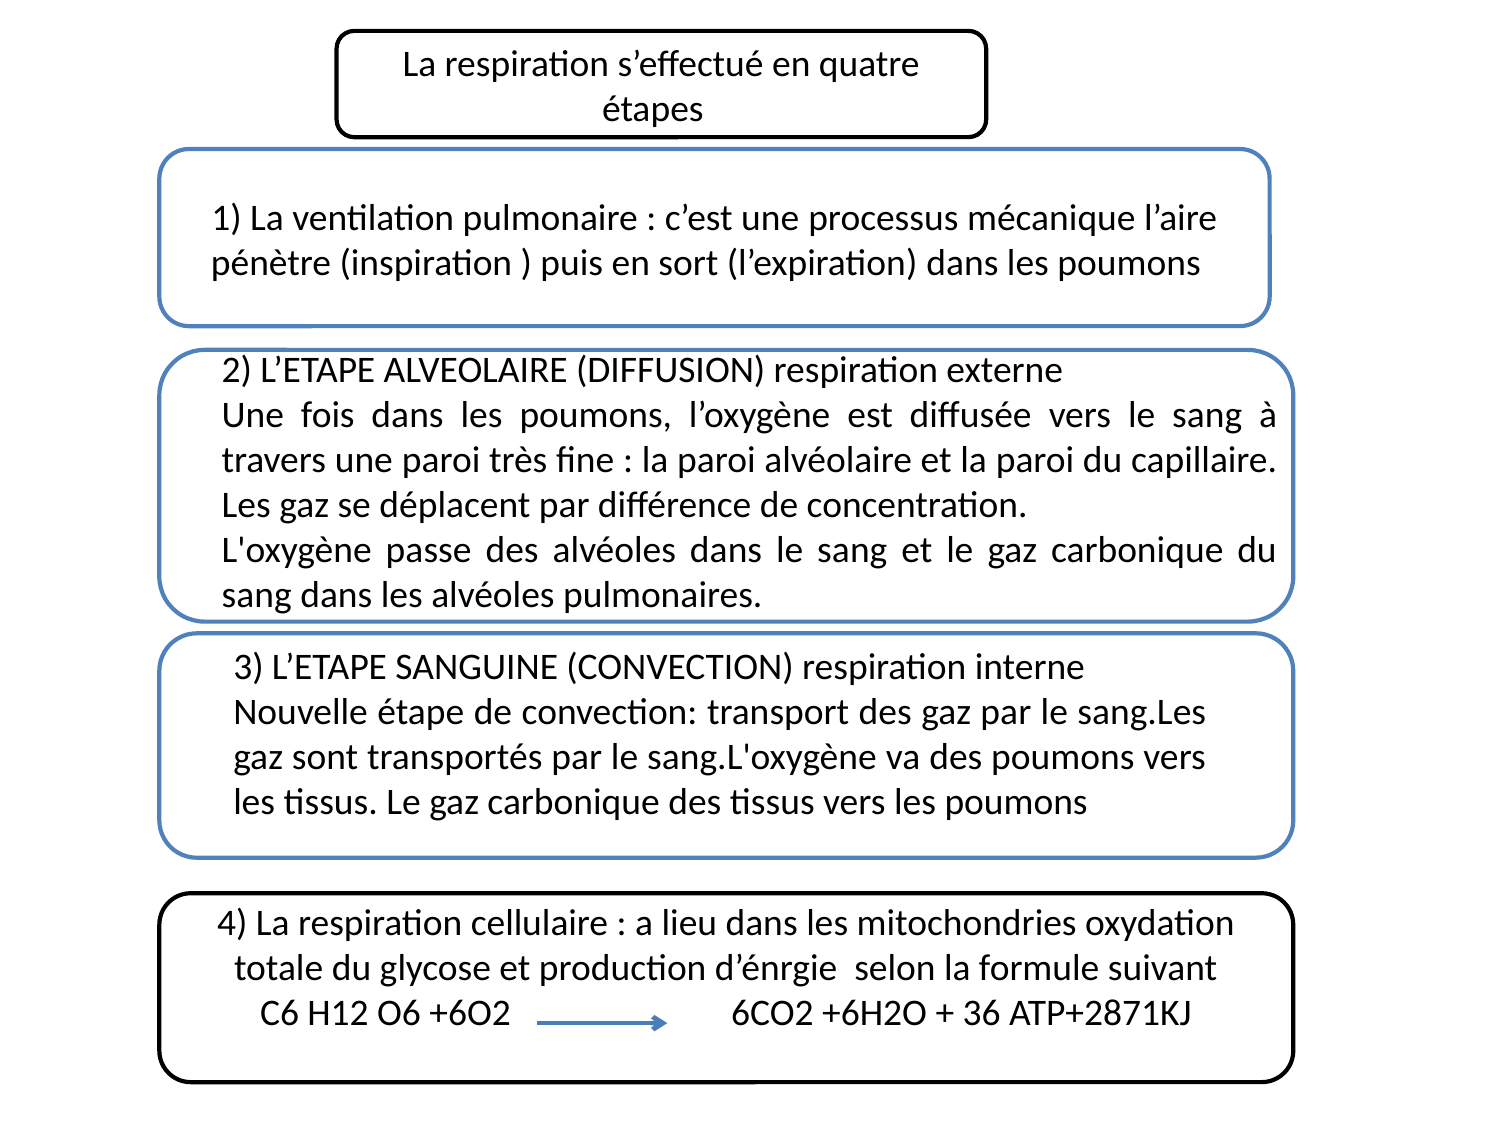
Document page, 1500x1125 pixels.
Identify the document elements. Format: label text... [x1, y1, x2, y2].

text_box 3) L’ETAPE SANGUINE (CONVECTION) respiration interne Nouvelle étape de convection: transport des gaz par le sang.Les gaz sont transportés par le sang.L'oxygène va des poumons vers les tissus. Le gaz carbonique des tissus vers les poumons [218, 634, 1223, 875]
text_box [157, 347, 1256, 624]
text_box [157, 631, 1296, 860]
text_box 2) L’ETAPE ALVEOLAIRE (DIFFUSION) respiration externe Une fois dans les poumons, l’oxygène est diffusée vers le sang à travers une paroi très fine : la paroi alvéolaire et la paroi du capillaire. Les gaz se déplacent par différence de concentration. L'oxygène passe des alvéoles dans le sang et le gaz carbonique du sang dans les alvéoles pulmonaires. [206, 337, 1294, 623]
text_box 1) La ventilation pulmonaire : c’est une processus mécanique l’aire pénètre (inspiration ) puis en sort (l’expiration) dans les poumons [157, 146, 1272, 329]
text_box 4) La respiration cellulaire : a lieu dans les mitochondries oxydation totale du glycose et production d’énrgie selon la formule suivant C6 H12 O6 +6O2 6CO2 +6H2O + 36 ATP+2871KJ [157, 891, 1296, 1085]
text_box La respiration s’effectué en quatre étapes [334, 28, 989, 140]
